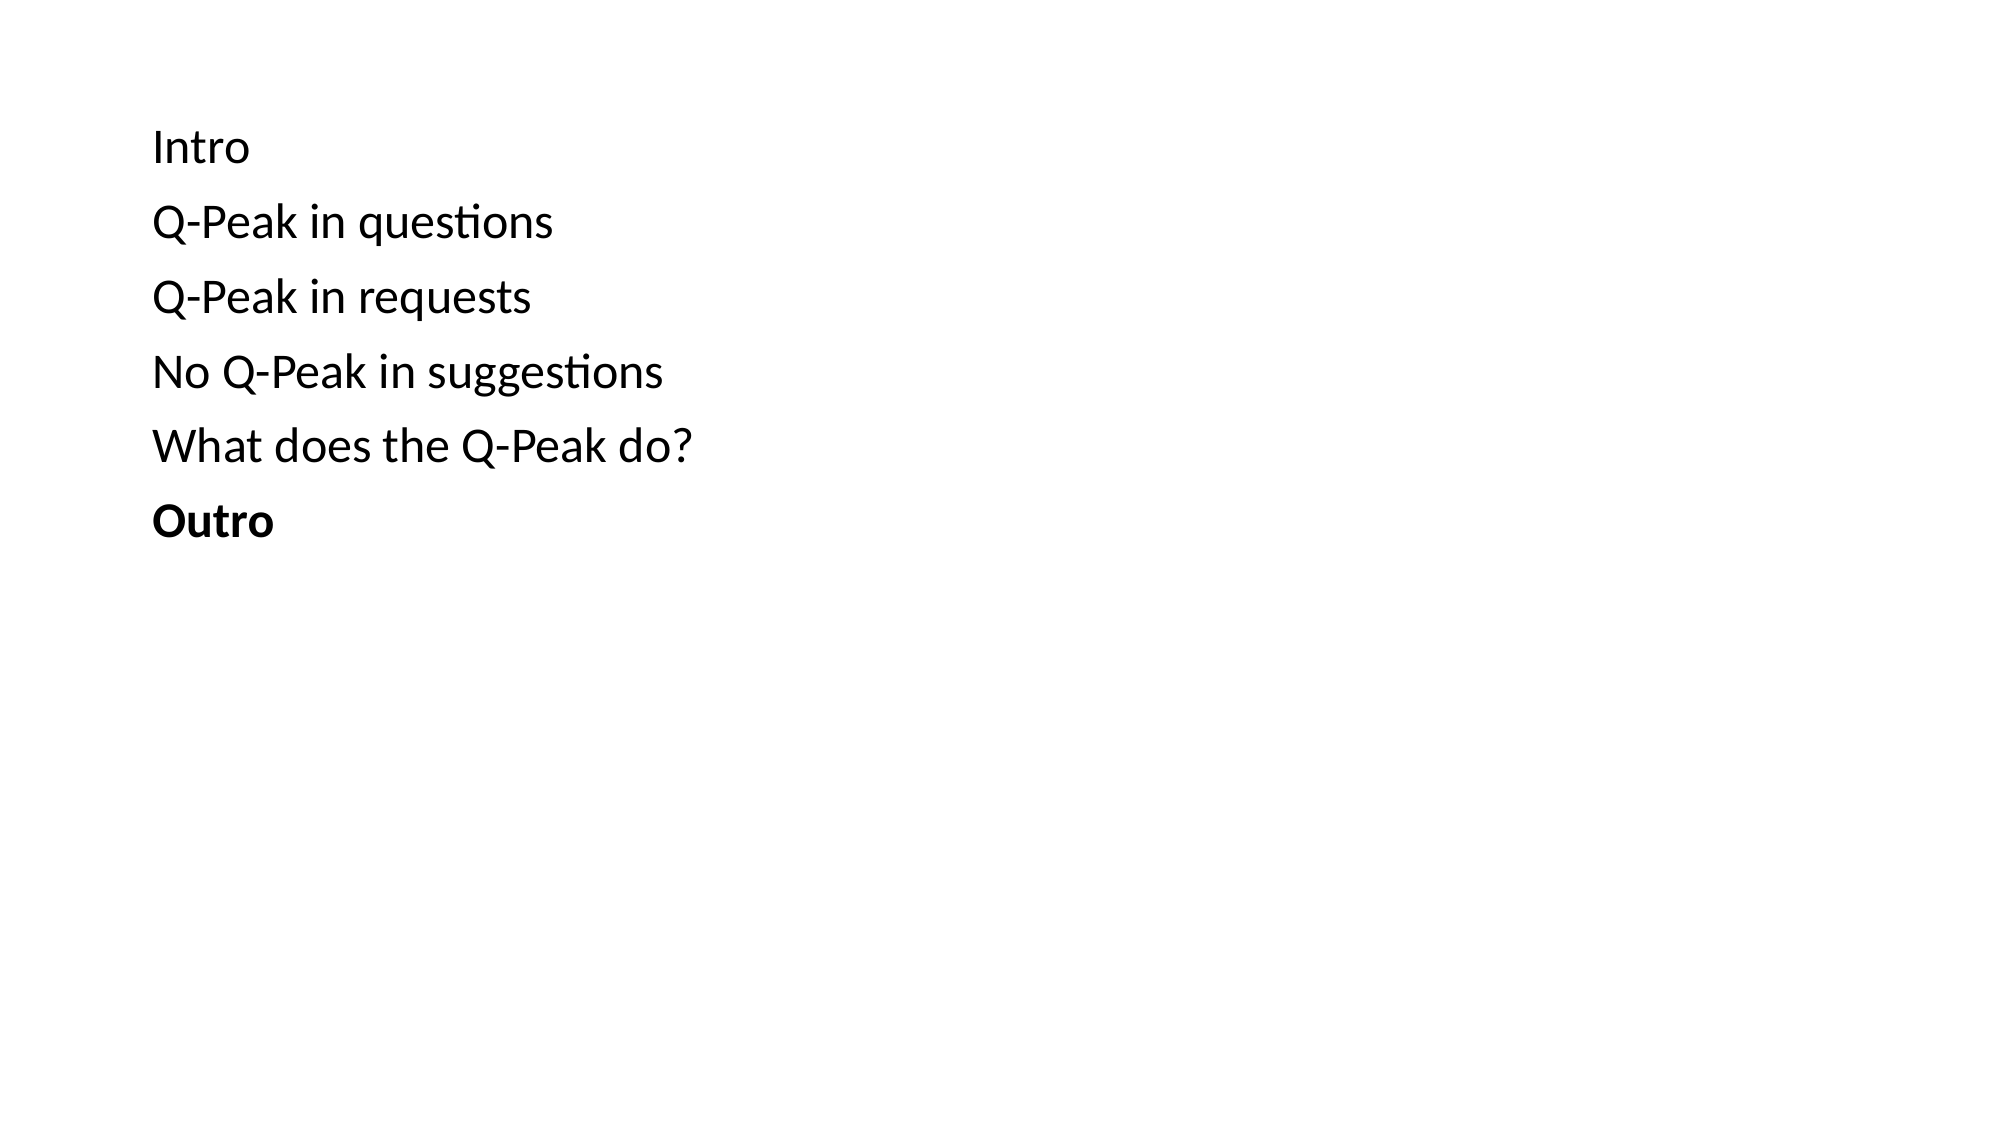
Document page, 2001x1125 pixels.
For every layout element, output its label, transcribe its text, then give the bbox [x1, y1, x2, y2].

list Intro Q-Peak in questions Q-Peak in requests No Q-Peak in suggestions What does the Q-Peak do? Outro [137, 112, 1863, 1014]
